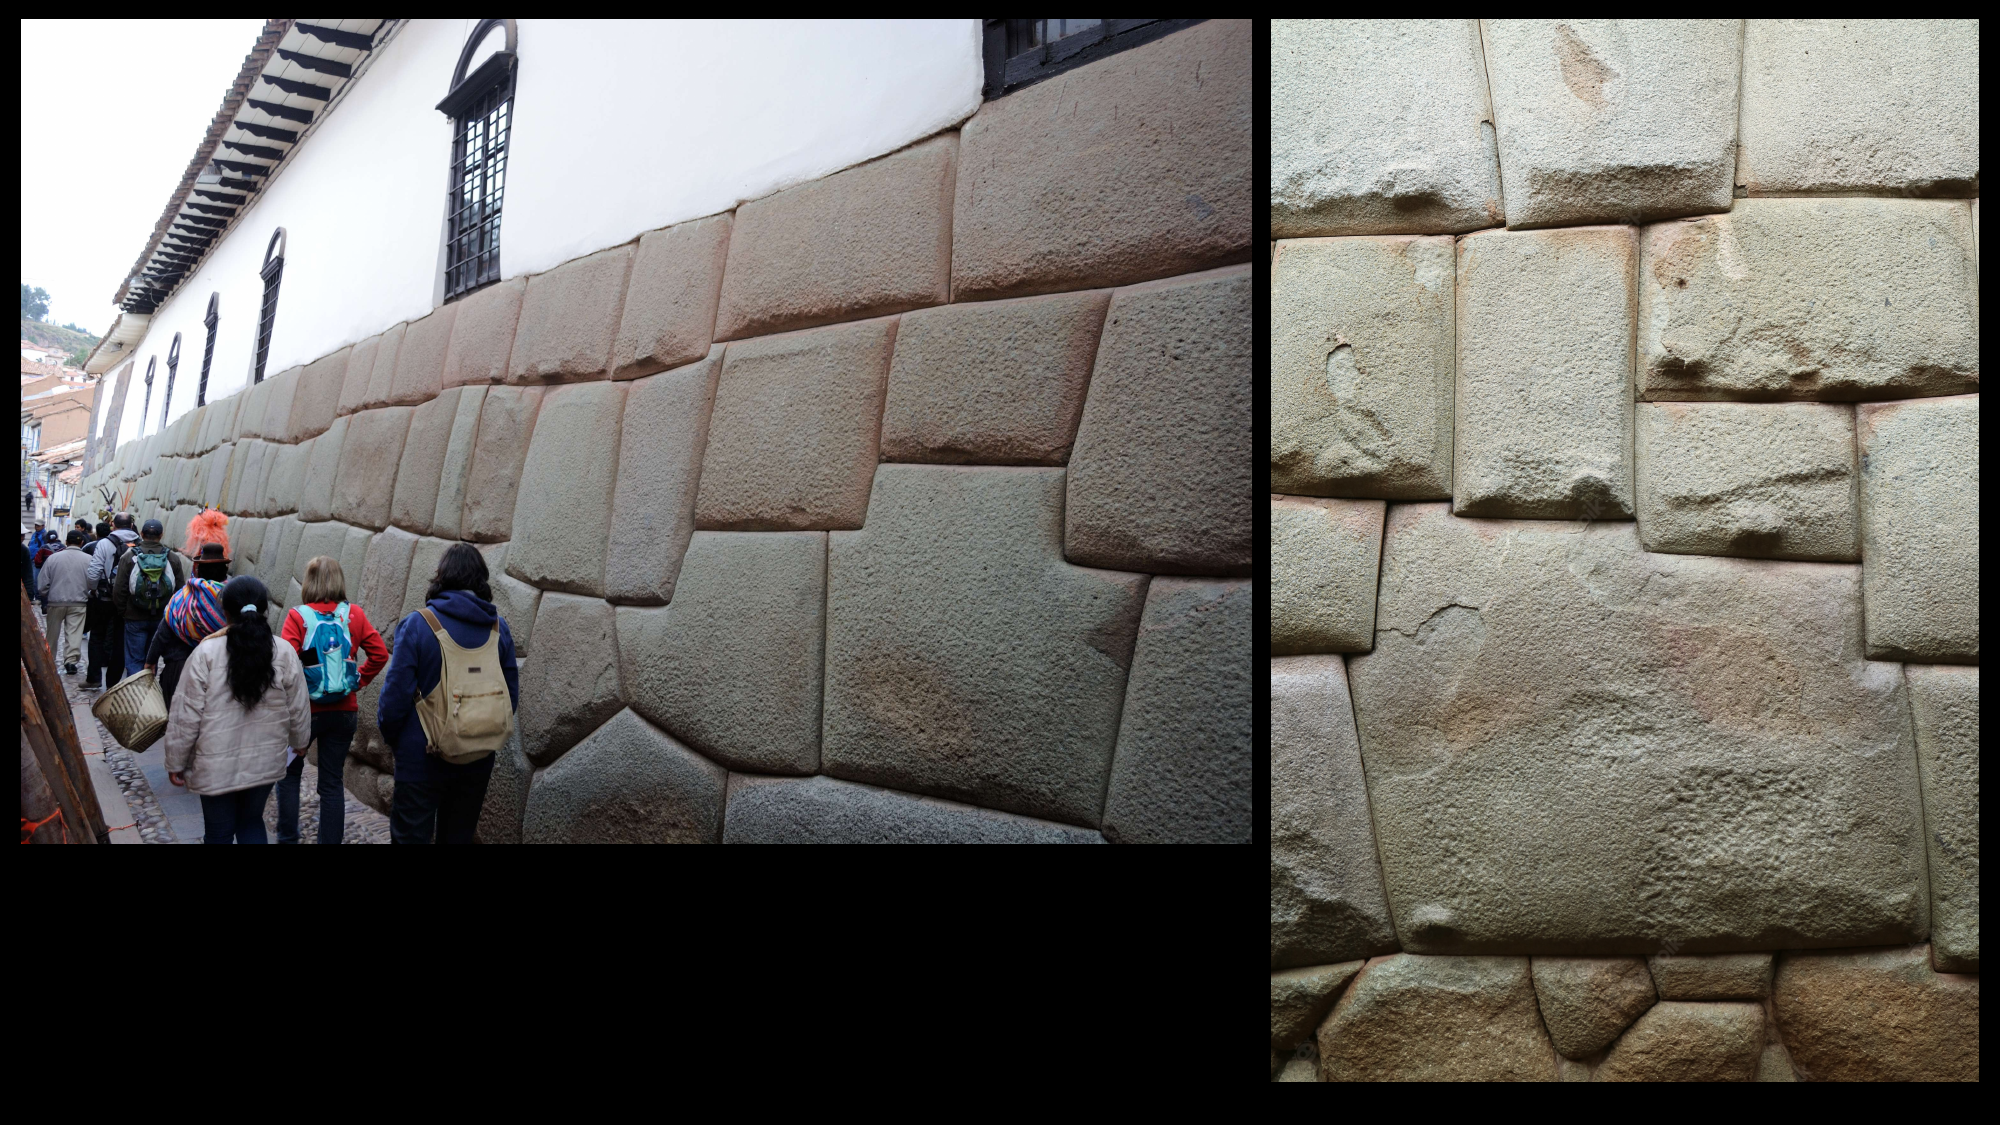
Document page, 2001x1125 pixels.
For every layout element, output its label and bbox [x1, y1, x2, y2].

picture [1270, 19, 1980, 1082]
picture [20, 19, 1252, 844]
